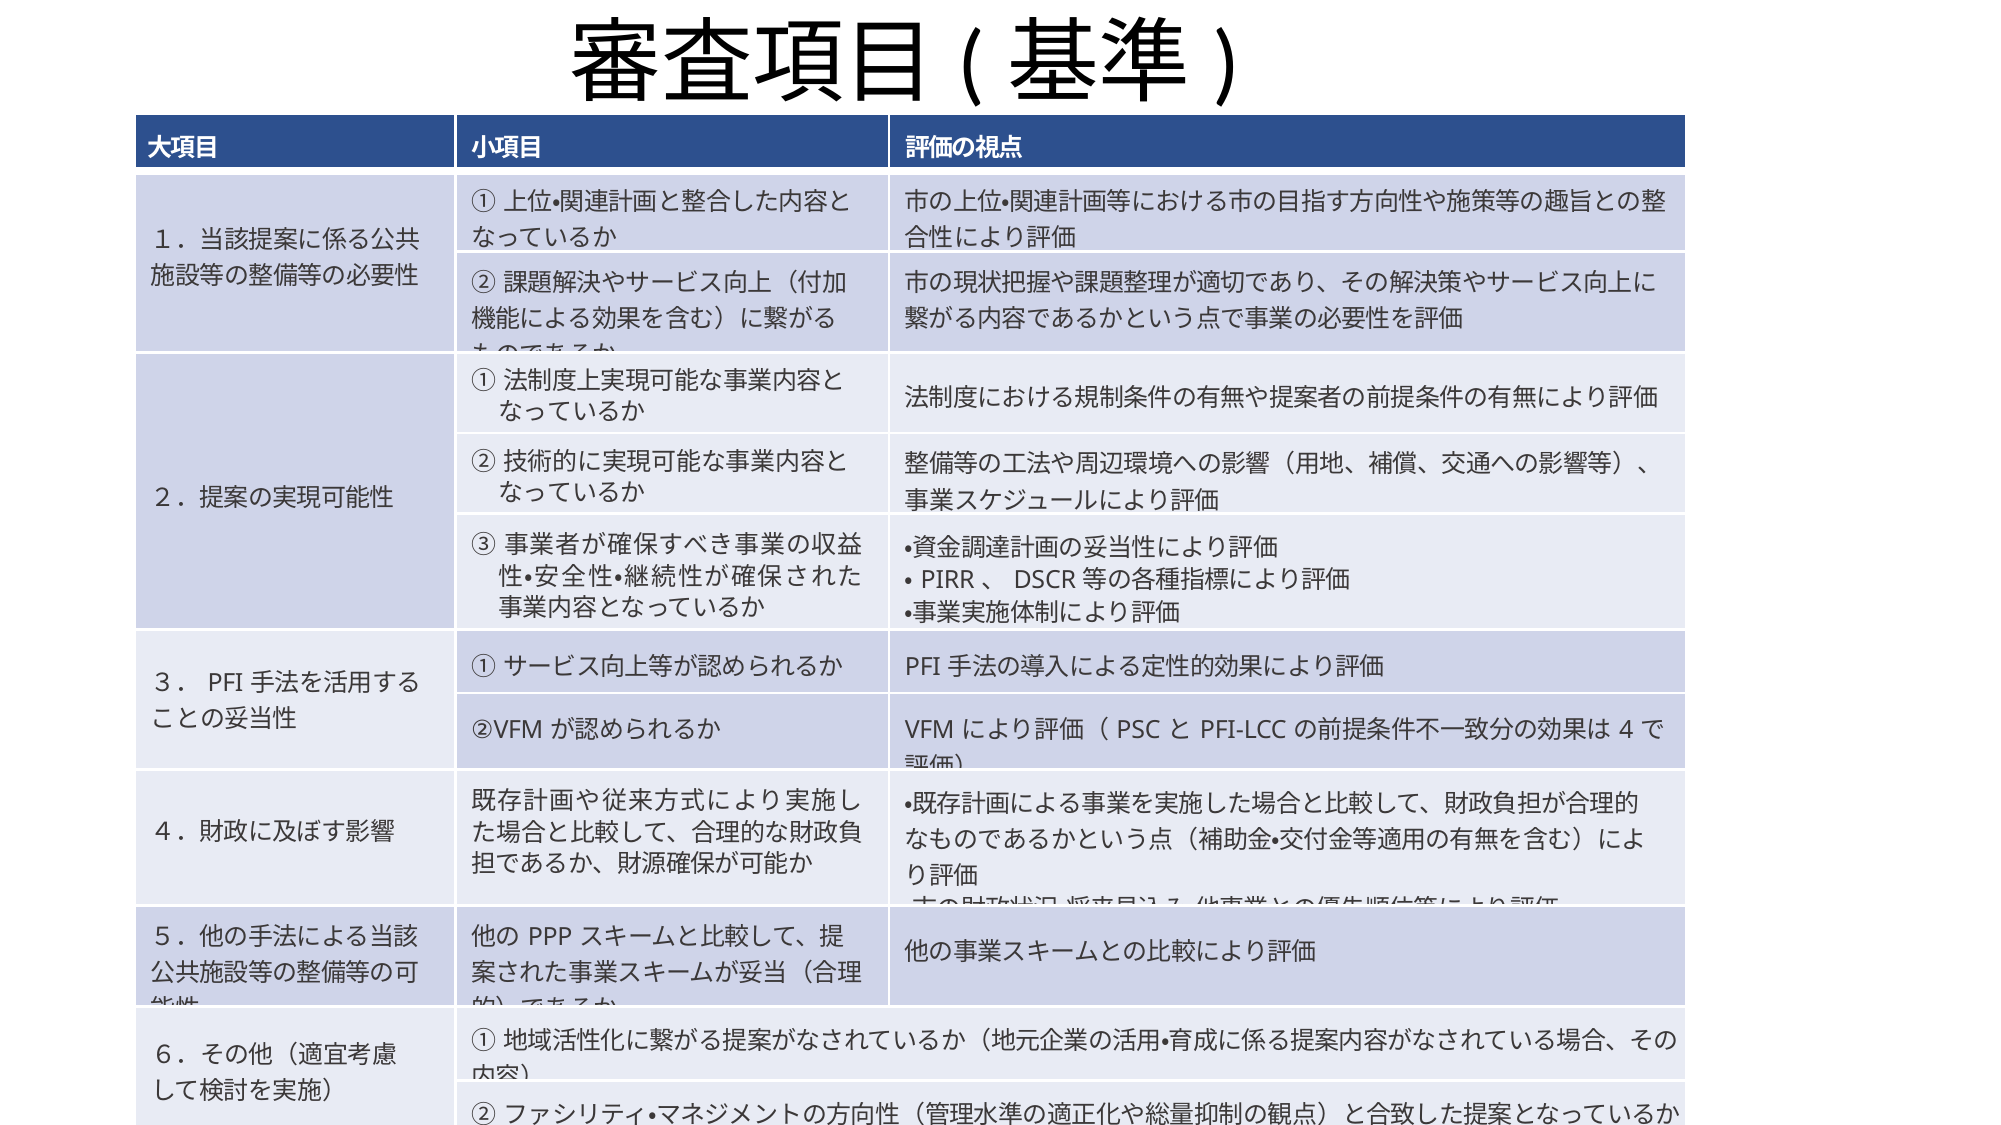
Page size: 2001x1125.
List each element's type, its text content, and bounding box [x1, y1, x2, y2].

table_cell ①上位・関連計画と整合した内容となっているか [457, 175, 888, 250]
table_cell 他の事業スキームとの比較により評価 [890, 907, 1685, 1005]
table_header 大項目 [136, 115, 454, 167]
table_cell ③事業者が確保すべき事業の収益性・安全性・継続性が確保された事業内容となっているか [457, 515, 888, 628]
table_cell ①法制度上実現可能な事業内容となっているか [457, 354, 888, 432]
table_cell ①地域活性化に繋がる提案がなされているか（地元企業の活用・育成に係る提案内容がなされている場合、その内容） [457, 1008, 1685, 1079]
table_cell ５．他の手法による当該公共施設等の整備等の可能性 [136, 907, 454, 1005]
table_cell 市の現状把握や課題整理が適切であり、その解決策やサービス向上に繋がる内容であるかという点で事業の必要性を評価 [890, 253, 1685, 351]
table_cell 法制度における規制条件の有無や提案者の前提条件の有無により評価 [890, 354, 1685, 432]
table_cell 他のPPPスキームと比較して、提案された事業スキームが妥当（合理的）であるか [457, 907, 888, 1005]
table_cell ・既存計画による事業を実施した場合と比較して、財政負担が合理的なものであるかという点（補助金・交付金等適用の有無を含む）により評価 ・市の財政状況・将来見込み・他事業との優先順位等により評価 [890, 771, 1685, 904]
table_cell 市の上位・関連計画等における市の目指す方向性や施策等の趣旨との整合性により評価 [890, 175, 1685, 250]
table_cell ２．提案の実現可能性 [136, 354, 454, 628]
table_cell ②ファシリティ・マネジメントの方向性（管理水準の適正化や総量抑制の観点）と合致した提案となっているか [457, 1082, 1685, 1125]
table_cell PFI手法の導入による定性的効果により評価 [890, 631, 1685, 692]
table_cell ①サービス向上等が認められるか [457, 631, 888, 692]
table_cell ４．財政に及ぼす影響 [136, 771, 454, 904]
table_cell ②技術的に実現可能な事業内容となっているか [457, 434, 888, 512]
table_cell ・資金調達計画の妥当性により評価 ・PIRR、DSCR等の各種指標により評価 ・事業実施体制により評価 [890, 515, 1685, 628]
table_cell ②課題解決やサービス向上（付加機能による効果を含む）に繋がるものであるか [457, 253, 888, 351]
table_cell VFMにより評価（PSCとPFI-LCCの前提条件不一致分の効果は4で評価） [890, 694, 1685, 768]
table_cell ②VFMが認められるか [457, 694, 888, 768]
table_cell 既存計画や従来方式により実施した場合と比較して、合理的な財政負担であるか、財源確保が可能か [457, 771, 888, 904]
title 審査項目(基準) [121, 0, 1687, 152]
table_cell 整備等の工法や周辺環境への影響（用地、補償、交通への影響等）、事業スケジュールにより評価 [890, 434, 1685, 512]
table_cell ３．PFI手法を活用することの妥当性 [136, 631, 454, 768]
table_cell １．当該提案に係る公共施設等の整備等の必要性 [136, 175, 454, 351]
table_header 小項目 [457, 115, 888, 167]
table_header 評価の視点 [890, 115, 1685, 167]
table_cell ６．その他（適宜考慮して検討を実施） [136, 1008, 454, 1125]
